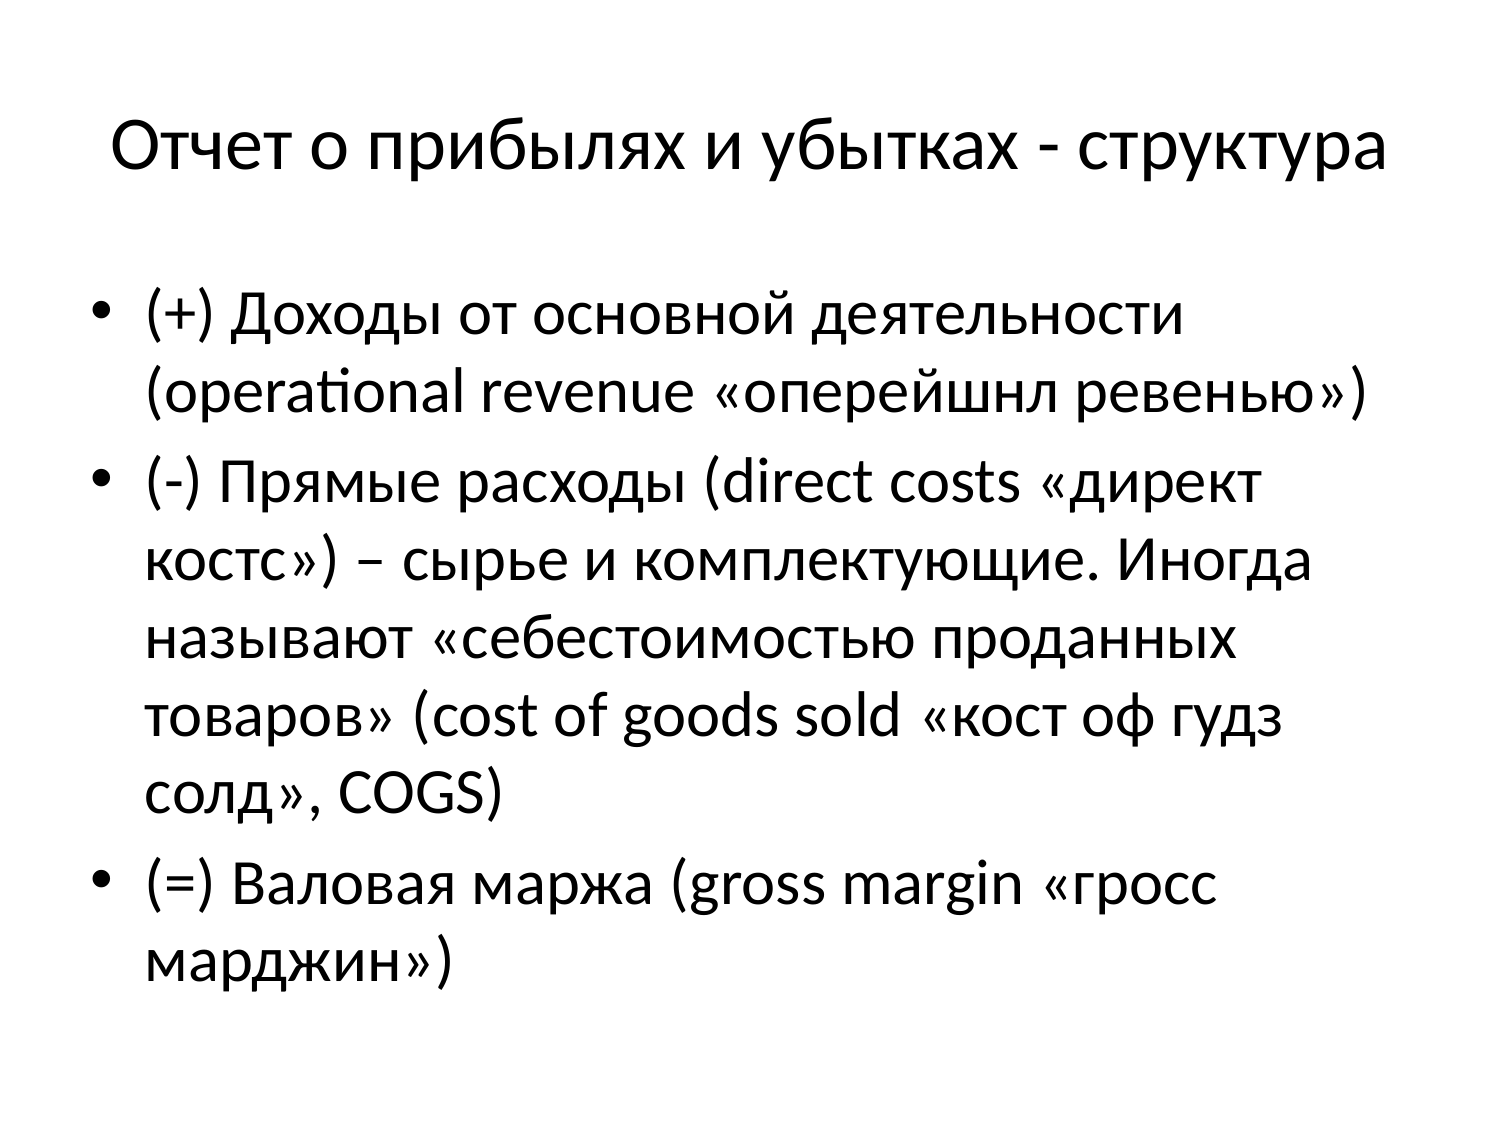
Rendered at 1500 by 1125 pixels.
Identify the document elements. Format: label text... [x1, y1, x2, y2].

list (+) Доходы от основной деятельности (operational revenue «оперейшнл ревенью») (-) Прямые расходы (direct costs «директ костс») – сырье и комплектующие. Иногда называют «себестоимостью проданных товаров» (cost of goods sold «кост оф гудз солд», COGS) (=) Валовая маржа (gross margin «гросс марджин») [75, 262, 1425, 1005]
title Отчет о прибылях и убытках - структура [75, 45, 1425, 233]
